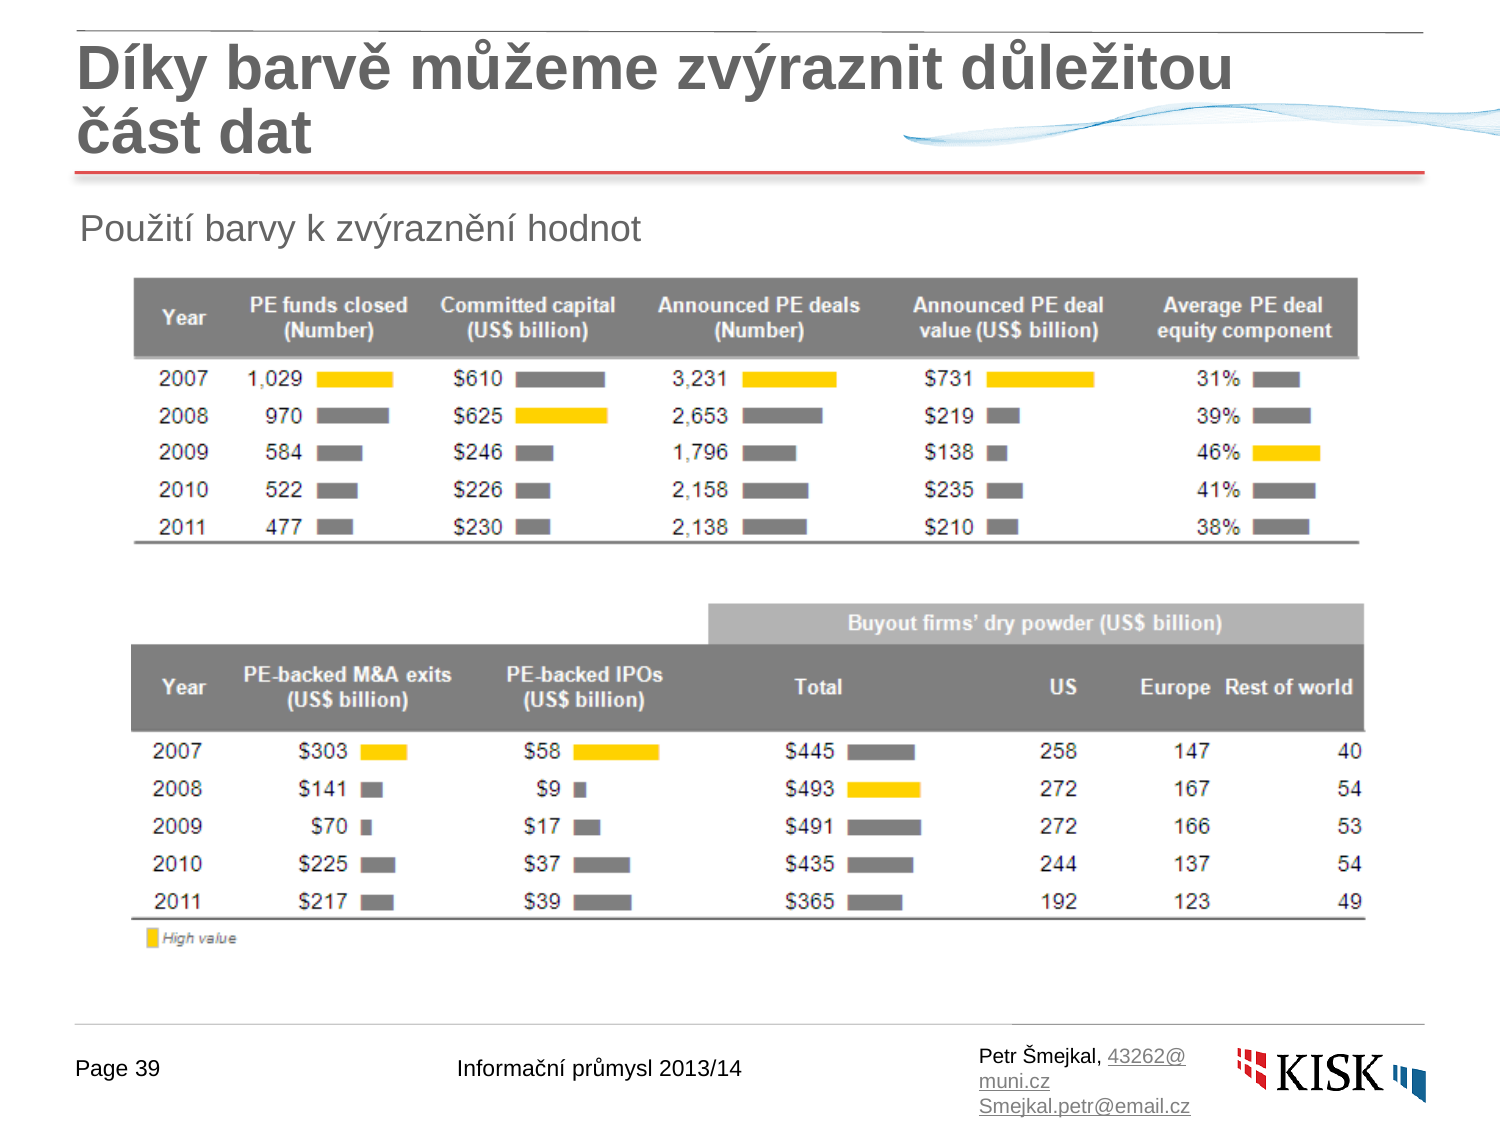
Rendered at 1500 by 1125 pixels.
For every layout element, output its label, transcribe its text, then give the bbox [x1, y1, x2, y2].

picture [131, 275, 1369, 953]
text_box Použití barvy k zvýraznění hodnot [64, 196, 1105, 256]
picture [1318, 101, 1500, 149]
picture [1237, 1046, 1426, 1103]
title Díky barvě můžeme zvýraznit důležitou část dat [76, 32, 1318, 175]
